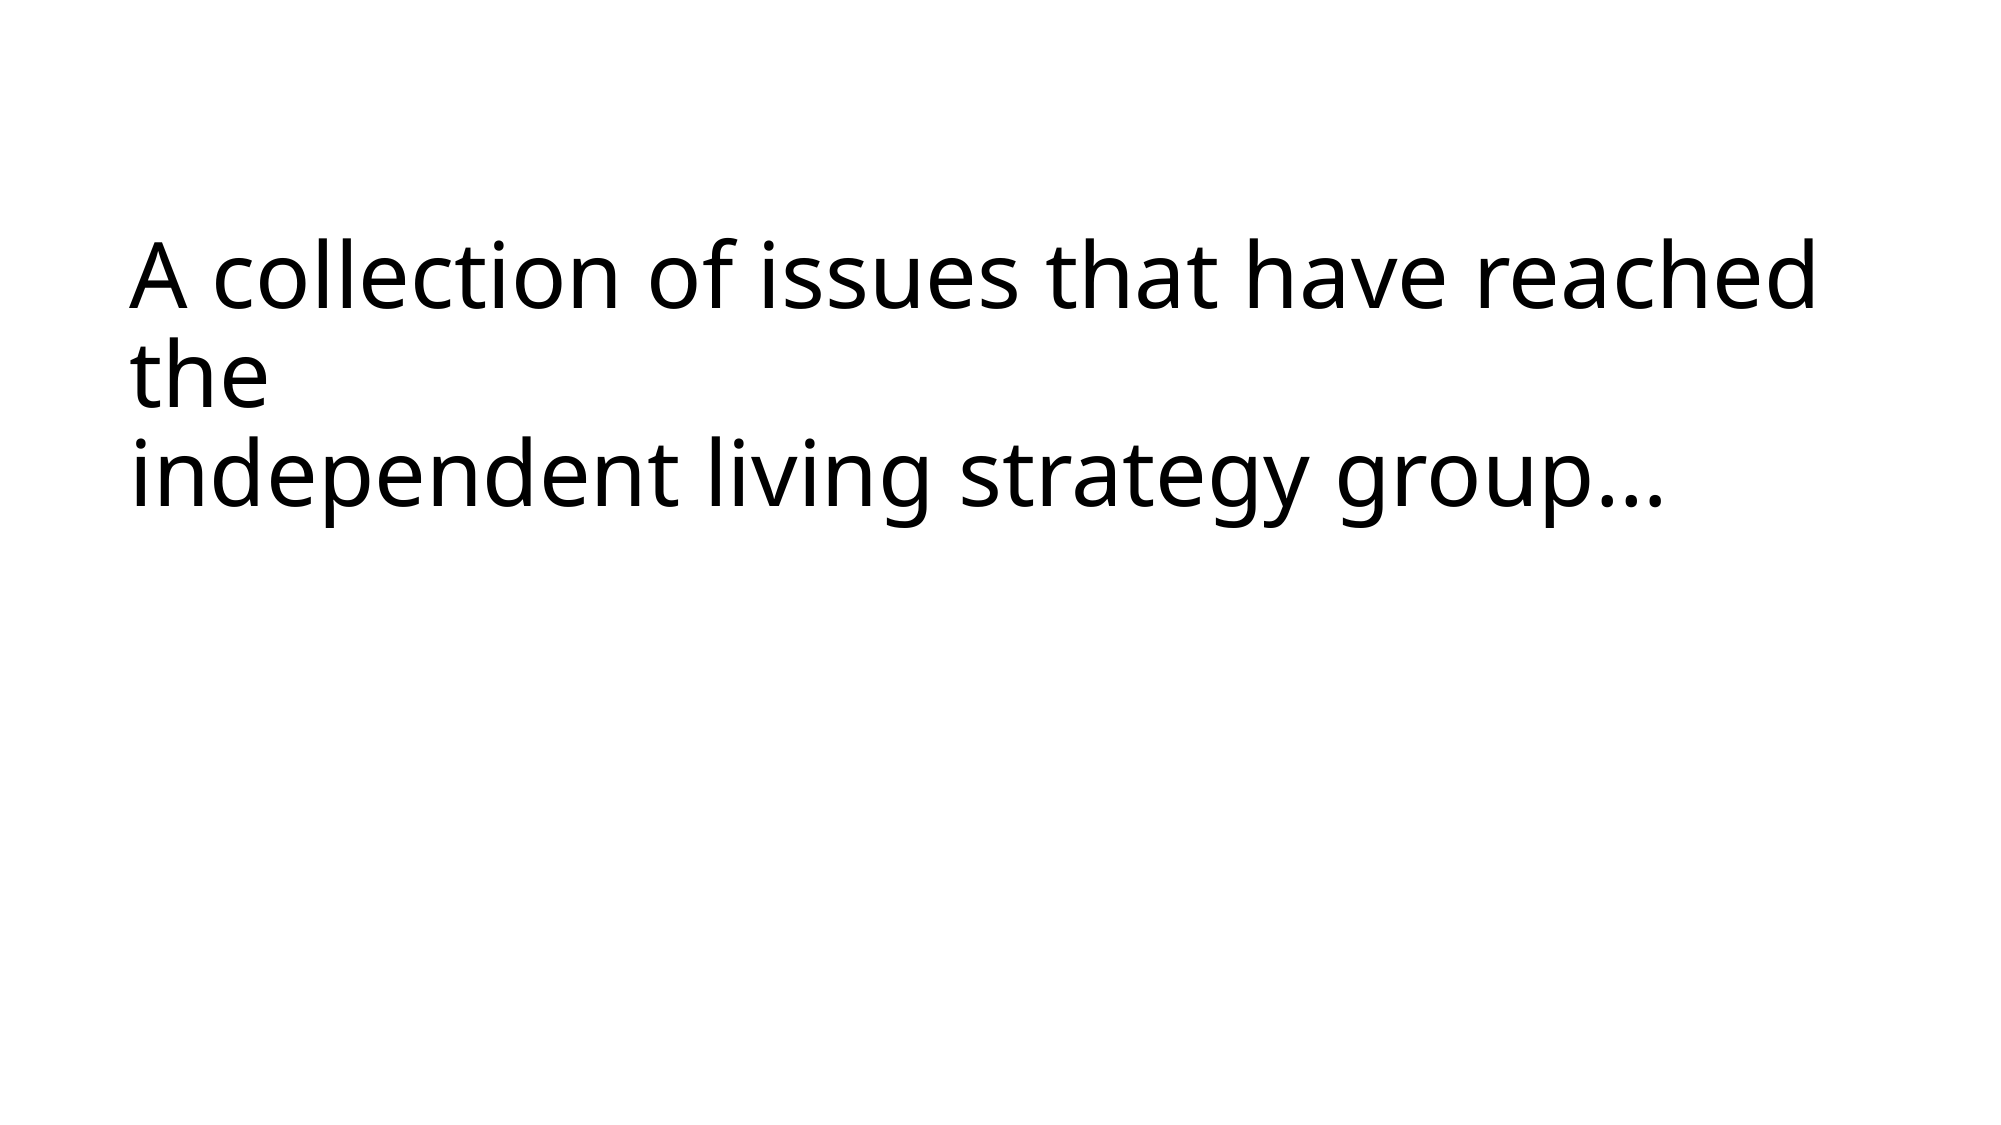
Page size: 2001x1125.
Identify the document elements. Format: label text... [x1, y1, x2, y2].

title A collection of issues that have reached the independent living strategy group… [114, 269, 1840, 487]
